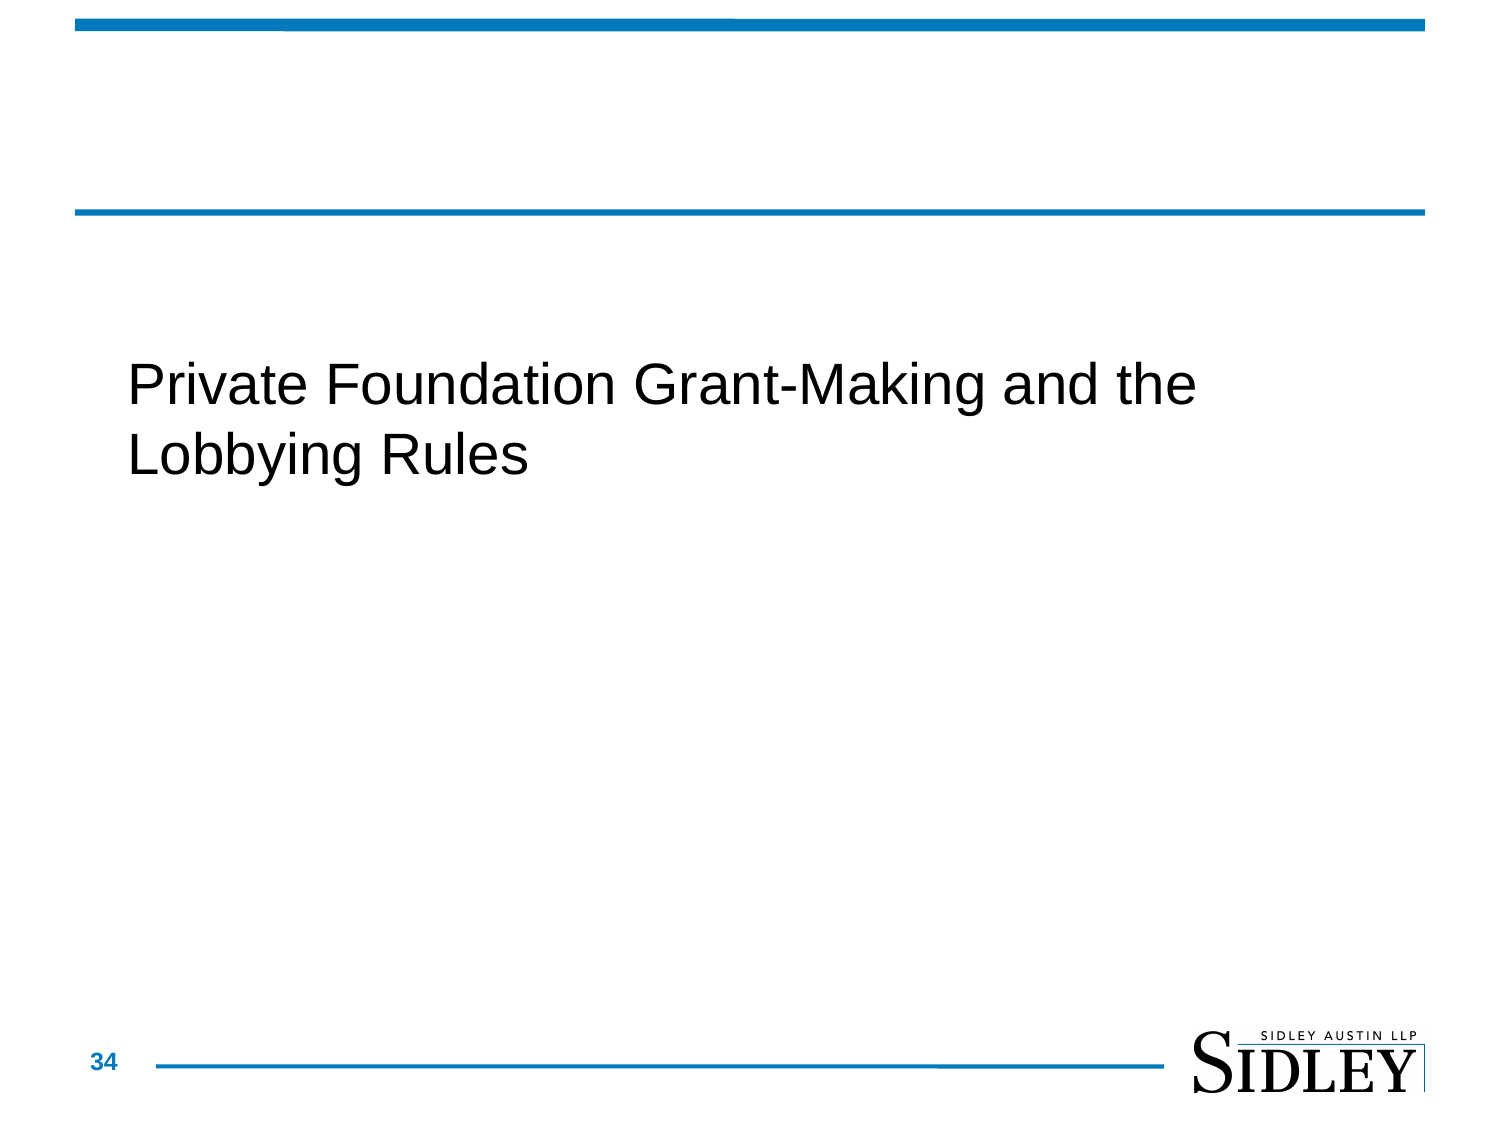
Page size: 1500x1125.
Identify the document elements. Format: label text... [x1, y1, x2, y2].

title Private Foundation Grant-Making and the Lobbying Rules [112, 237, 1448, 526]
picture [1194, 1031, 1425, 1093]
slide_number 34 [74, 1037, 388, 1098]
